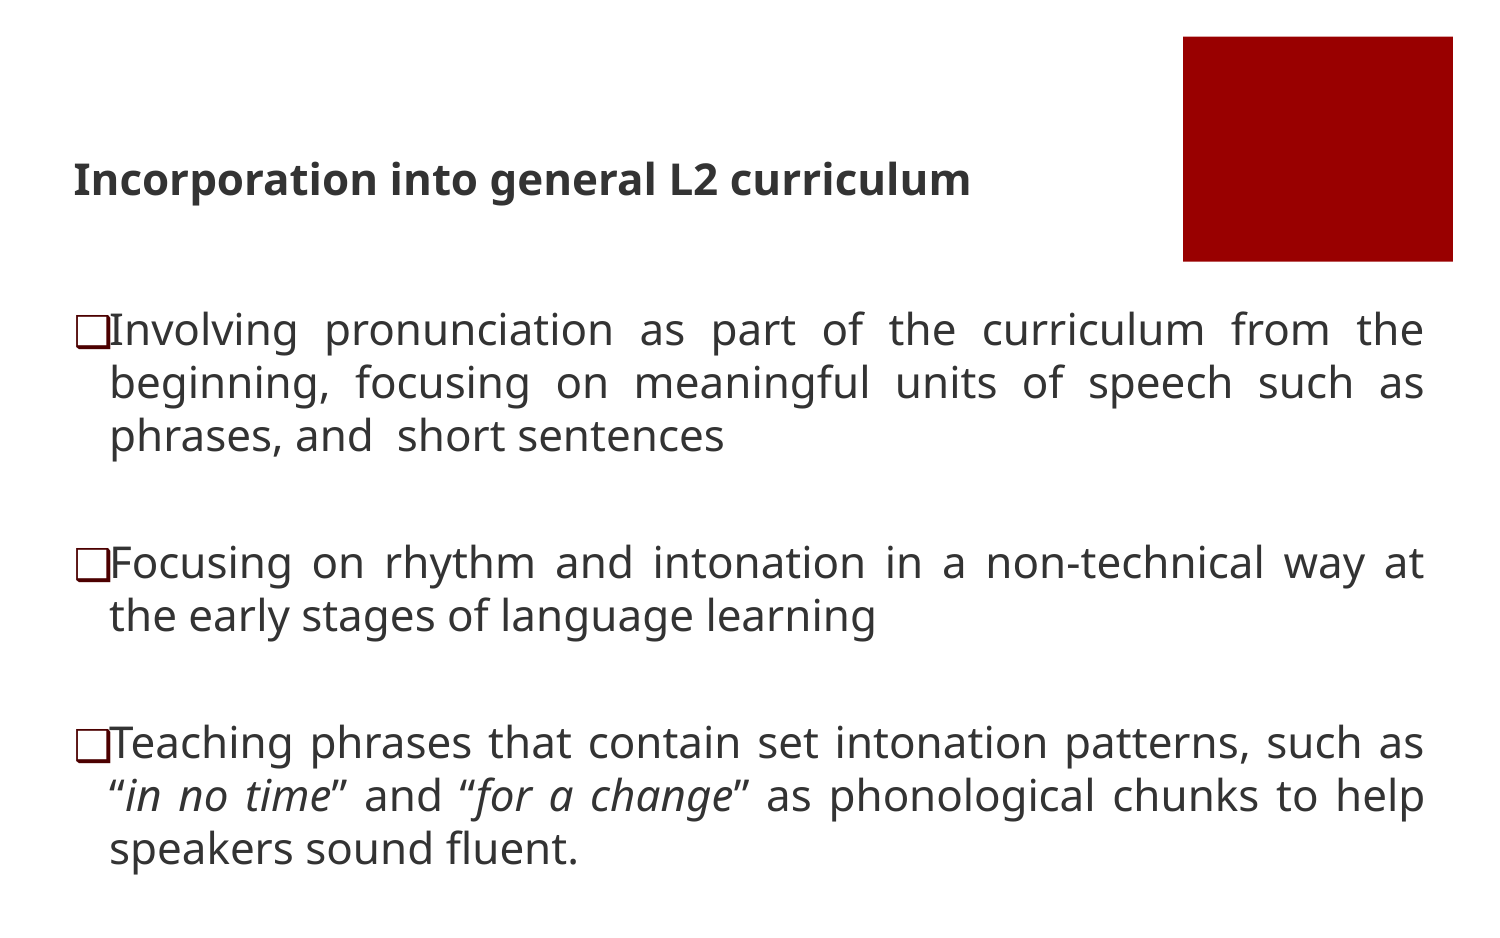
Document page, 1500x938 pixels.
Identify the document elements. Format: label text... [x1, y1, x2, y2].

list Incorporation into general L2 curriculum Involving pronunciation as part of the curriculum from the beginning, focusing on meaningful units of speech such as phrases, and short sentences Focusing on rhythm and intonation in a non-technical way at the early stages of language learning Teaching phrases that contain set intonation patterns, such as “in no time” and “for a change” as phonological chunks to help speakers sound fluent. [58, 58, 1442, 889]
